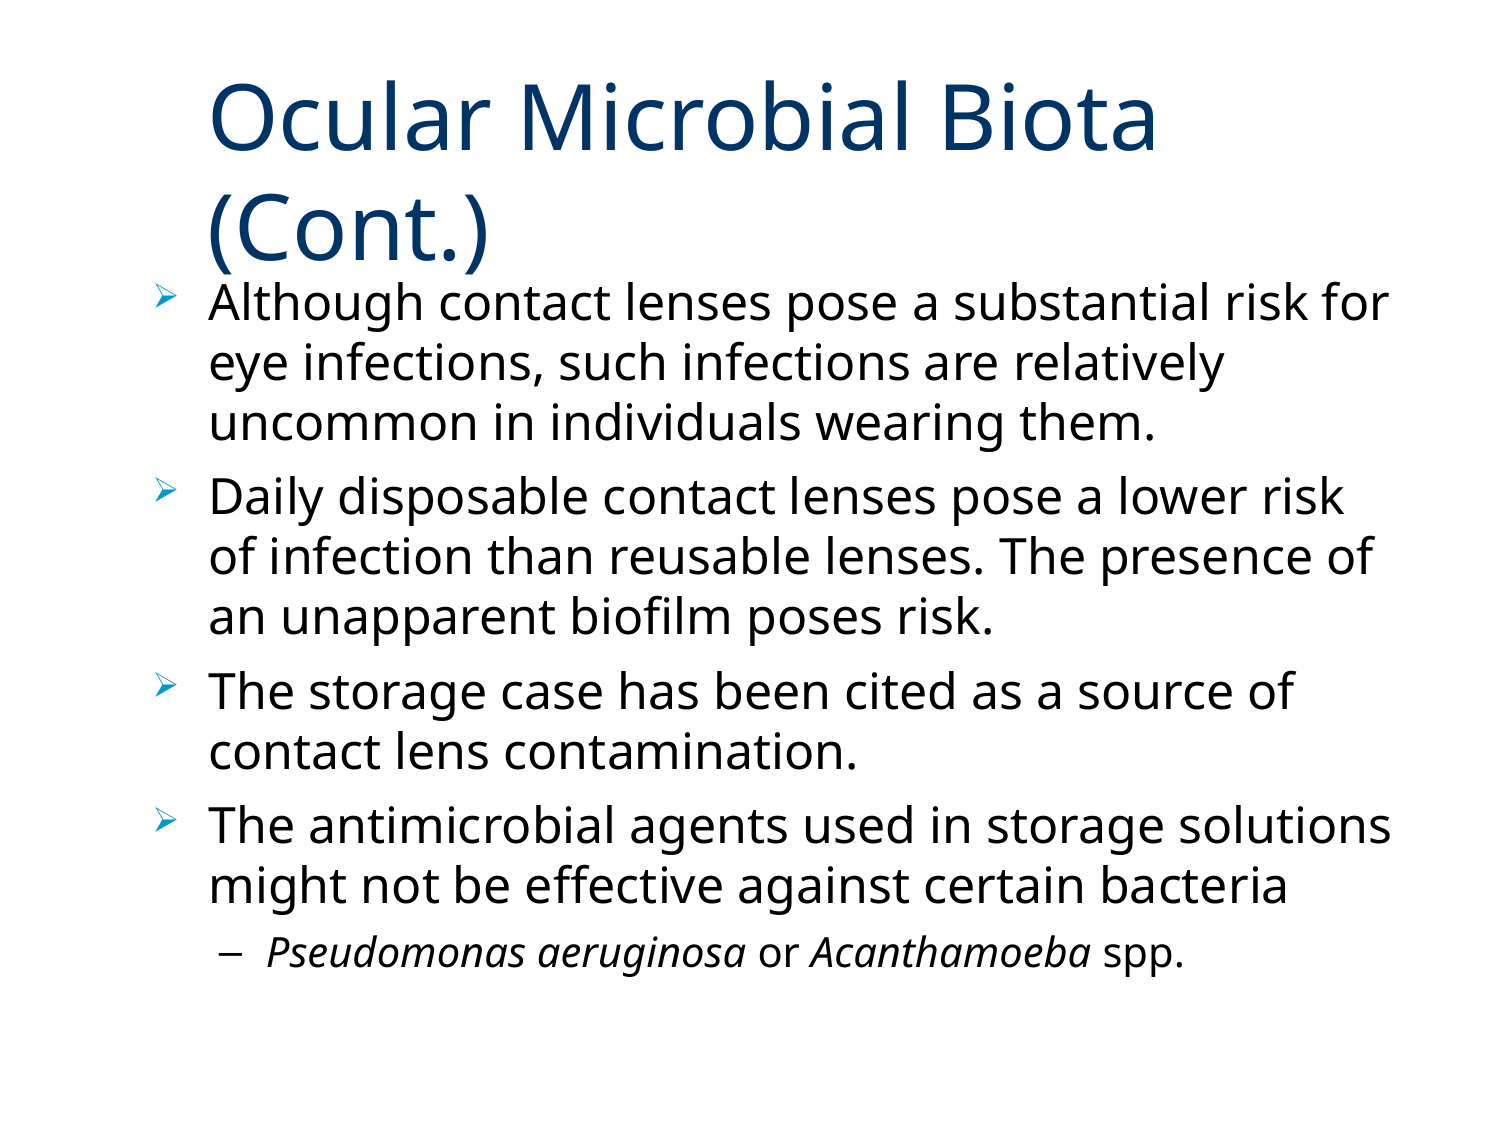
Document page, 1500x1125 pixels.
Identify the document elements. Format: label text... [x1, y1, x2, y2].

list Although contact lenses pose a substantial risk for eye infections, such infections are relatively uncommon in individuals wearing them. Daily disposable contact lenses pose a lower risk of infection than reusable lenses. The presence of an unapparent biofilm poses risk. The storage case has been cited as a source of contact lens contamination. The antimicrobial agents used in storage solutions might not be effective against certain bacteria Pseudomonas aeruginosa or Acanthamoeba spp. [137, 261, 1413, 1062]
title Ocular Microbial Biota (Cont.) [192, 12, 1468, 325]
